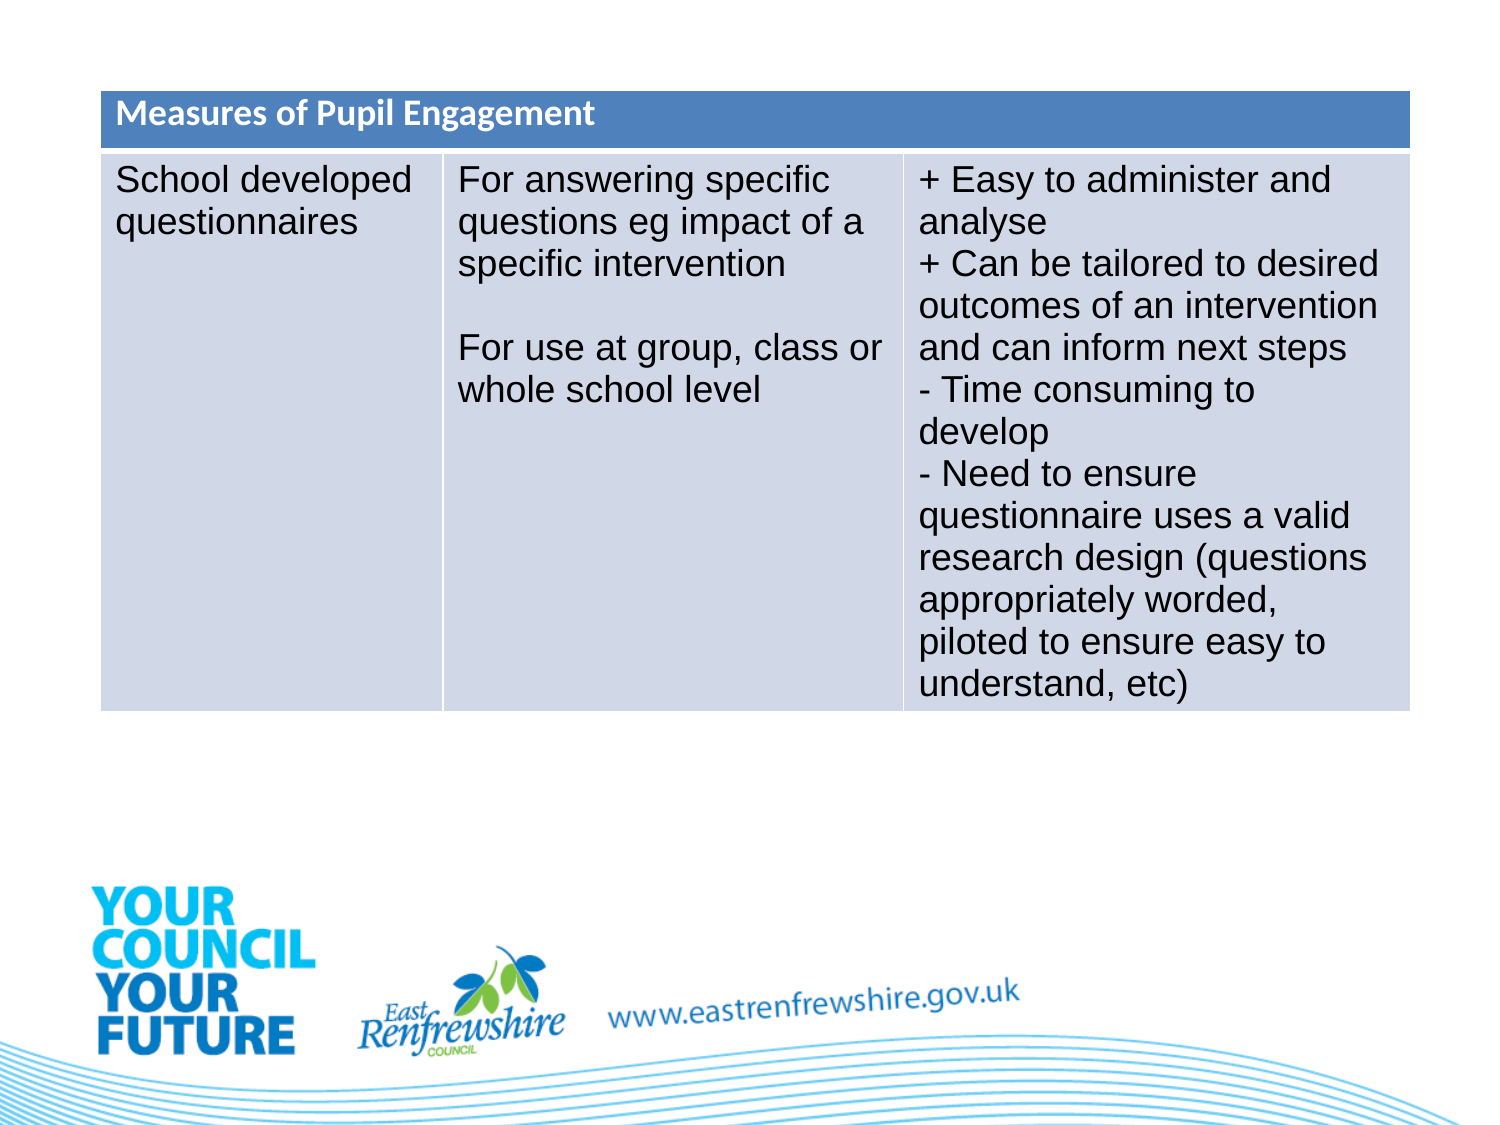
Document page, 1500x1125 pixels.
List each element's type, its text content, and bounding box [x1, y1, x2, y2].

picture [0, 0, 1500, 1125]
table_cell School developed questionnaires [101, 154, 442, 711]
table_cell For answering specific questions eg impact of a specific intervention For use at group, class or whole school level [444, 154, 903, 711]
table_cell + Easy to administer and analyse + Can be tailored to desired outcomes of an intervention and can inform next steps - Time consuming to develop - Need to ensure questionnaire uses a valid research design (questions appropriately worded, piloted to ensure easy to understand, etc) [904, 154, 1410, 711]
table_header Measures of Pupil Engagement [101, 91, 1410, 148]
